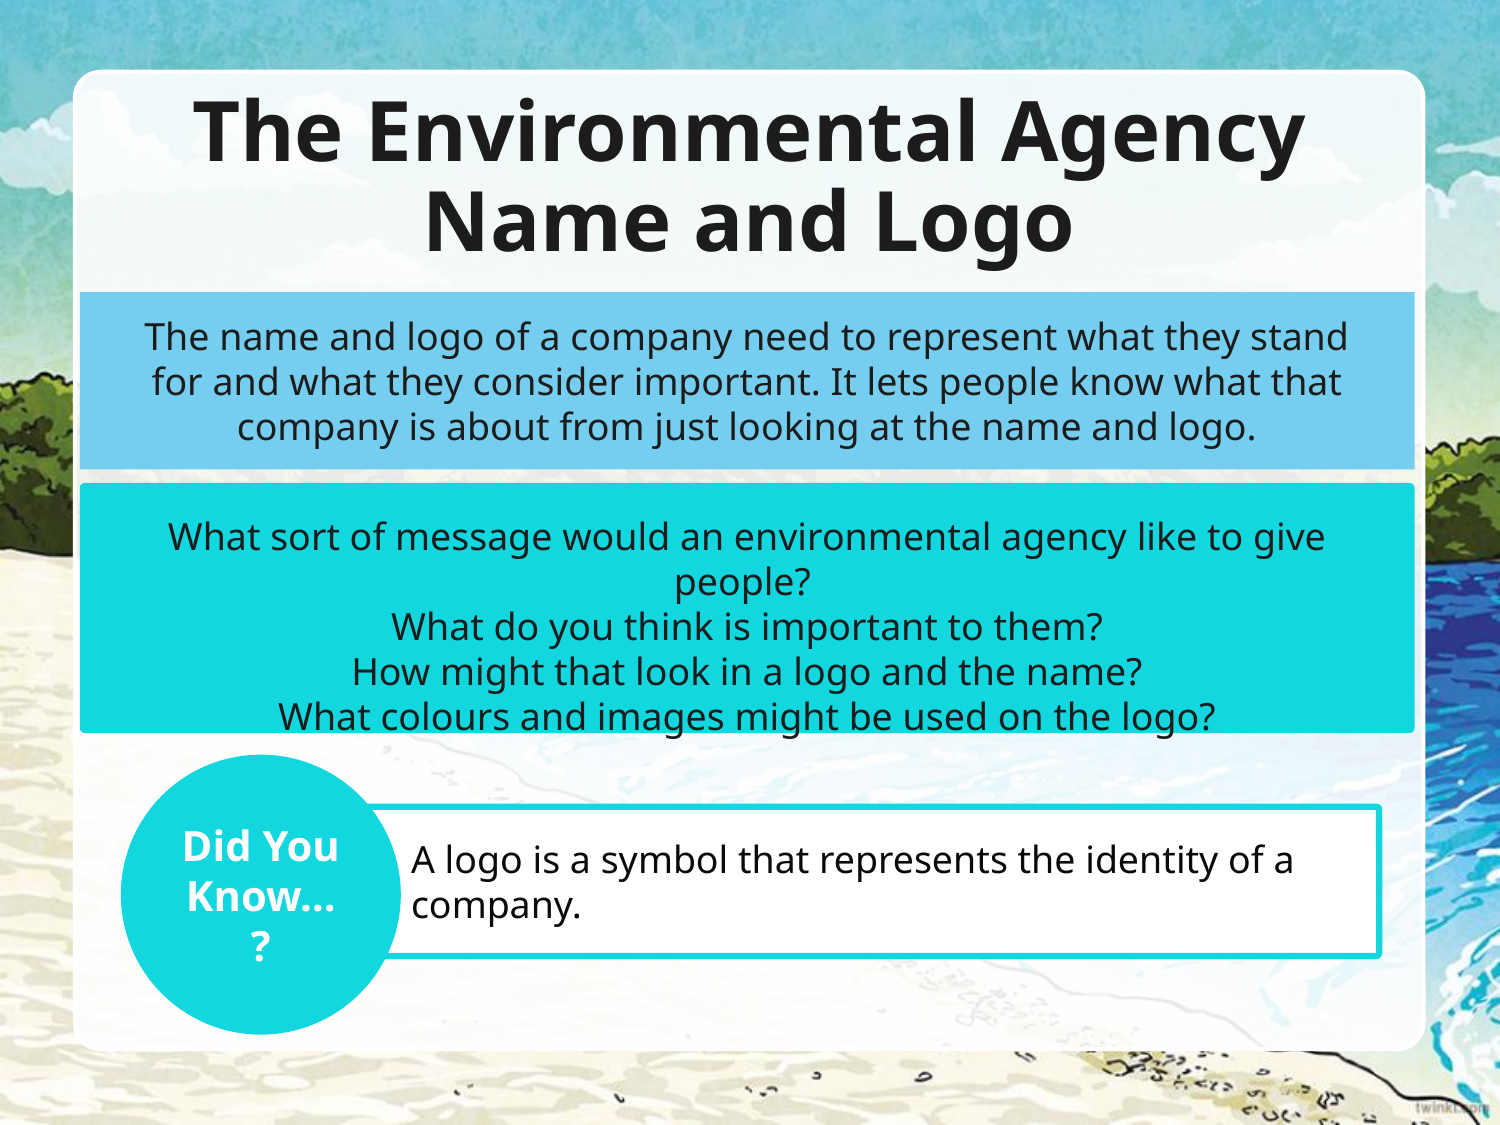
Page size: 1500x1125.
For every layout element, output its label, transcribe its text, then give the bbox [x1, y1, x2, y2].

text_box What sort of message would an environmental agency like to give people? What do you think is important to them? How might that look in a logo and the name? What colours and images might be used on the logo? [104, 506, 1391, 836]
text_box A logo is a symbol that represents the identity of a company. [388, 836, 1381, 958]
text_box The name and logo of a company need to represent what they stand for and what they consider important. It lets people know what that company is about from just looking at the name and logo. [79, 291, 1416, 470]
title The Environmental Agency Name and Logo [73, 108, 1426, 251]
text_box [78, 481, 1416, 735]
picture [0, 0, 1500, 1125]
text_box [1387, 1090, 1500, 1125]
text_box Did You Know…? [119, 836, 402, 1036]
